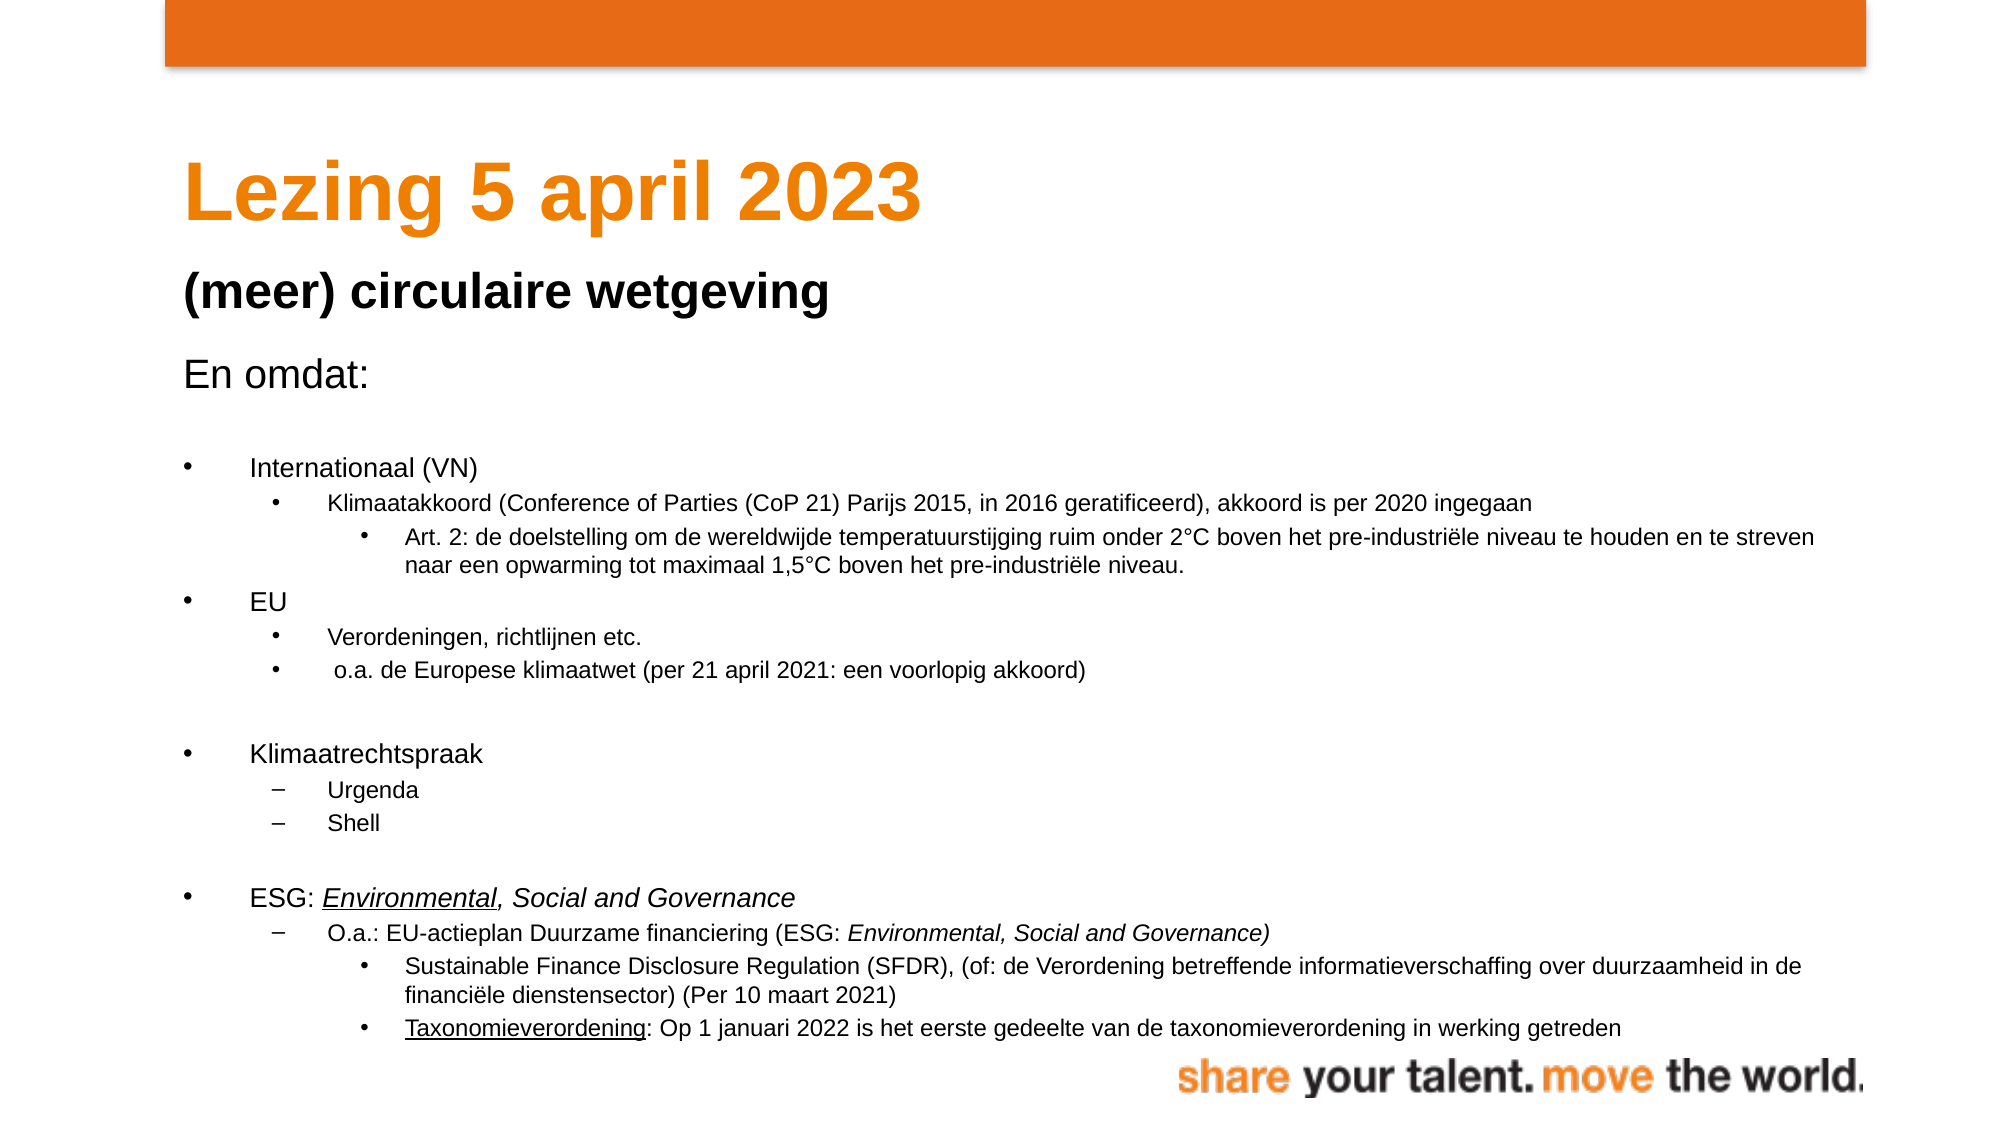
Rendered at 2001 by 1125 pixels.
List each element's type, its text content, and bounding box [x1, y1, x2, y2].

title Lezing 5 april 2023 [163, 141, 1867, 248]
list (meer) circulaire wetgeving [163, 248, 1867, 308]
list En omdat: Internationaal (VN) Klimaatakkoord (Conference of Parties (CoP 21) Parijs 2015, in 2016 geratificeerd), akkoord is per 2020 ingegaan Art. 2: de doelstelling om de wereldwijde temperatuurstijging ruim onder 2°C boven het pre-industriële niveau te houden en te streven naar een opwarming tot maximaal 1,5°C boven het pre-industriële niveau. EU Verordeningen, richtlijnen etc. o.a. de Europese klimaatwet (per 21 april 2021: een voorlopig akkoord) Klimaatrechtspraak Urgenda Shell ESG: Environmental, Social and Governance O.a.: EU-actieplan Duurzame financiering (ESG: Environmental, Social and Governance) Sustainable Finance Disclosure Regulation (SFDR), (of: de Verordening betreffende informatieverschaffing over duurzaamheid in de financiële dienstensector) (Per 10 maart 2021) Taxonomieverordening: Op 1 januari 2022 is het eerste gedeelte van de taxonomieverordening in werking getreden [163, 337, 1882, 1058]
